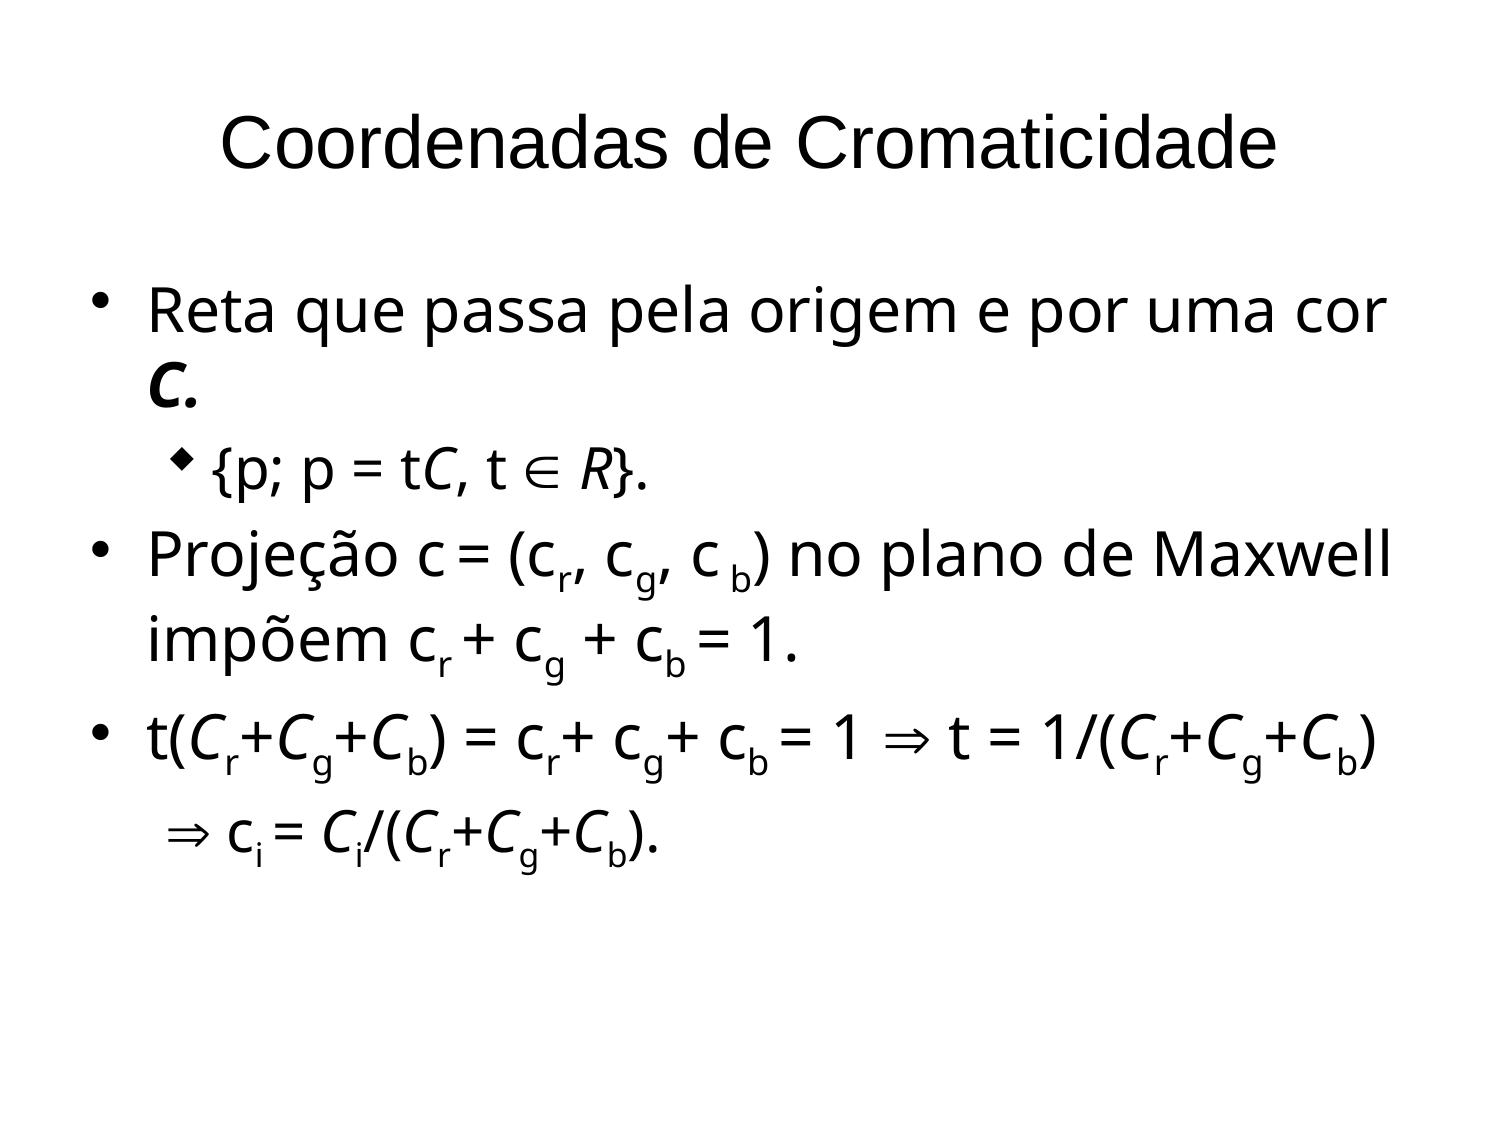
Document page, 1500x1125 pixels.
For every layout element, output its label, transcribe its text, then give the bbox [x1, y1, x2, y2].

list Reta que passa pela origem e por uma cor C. {p; p = tC, t  R}. Projeção c = (cr, cg, c b) no plano de Maxwell impõem cr + cg + cb = 1. t(Cr+Cg+Cb) = cr+ cg+ cb = 1  t = 1/(Cr+Cg+Cb)  ci = Ci/(Cr+Cg+Cb). [75, 262, 1463, 1063]
title Coordenadas de Cromaticidade [75, 45, 1425, 233]
